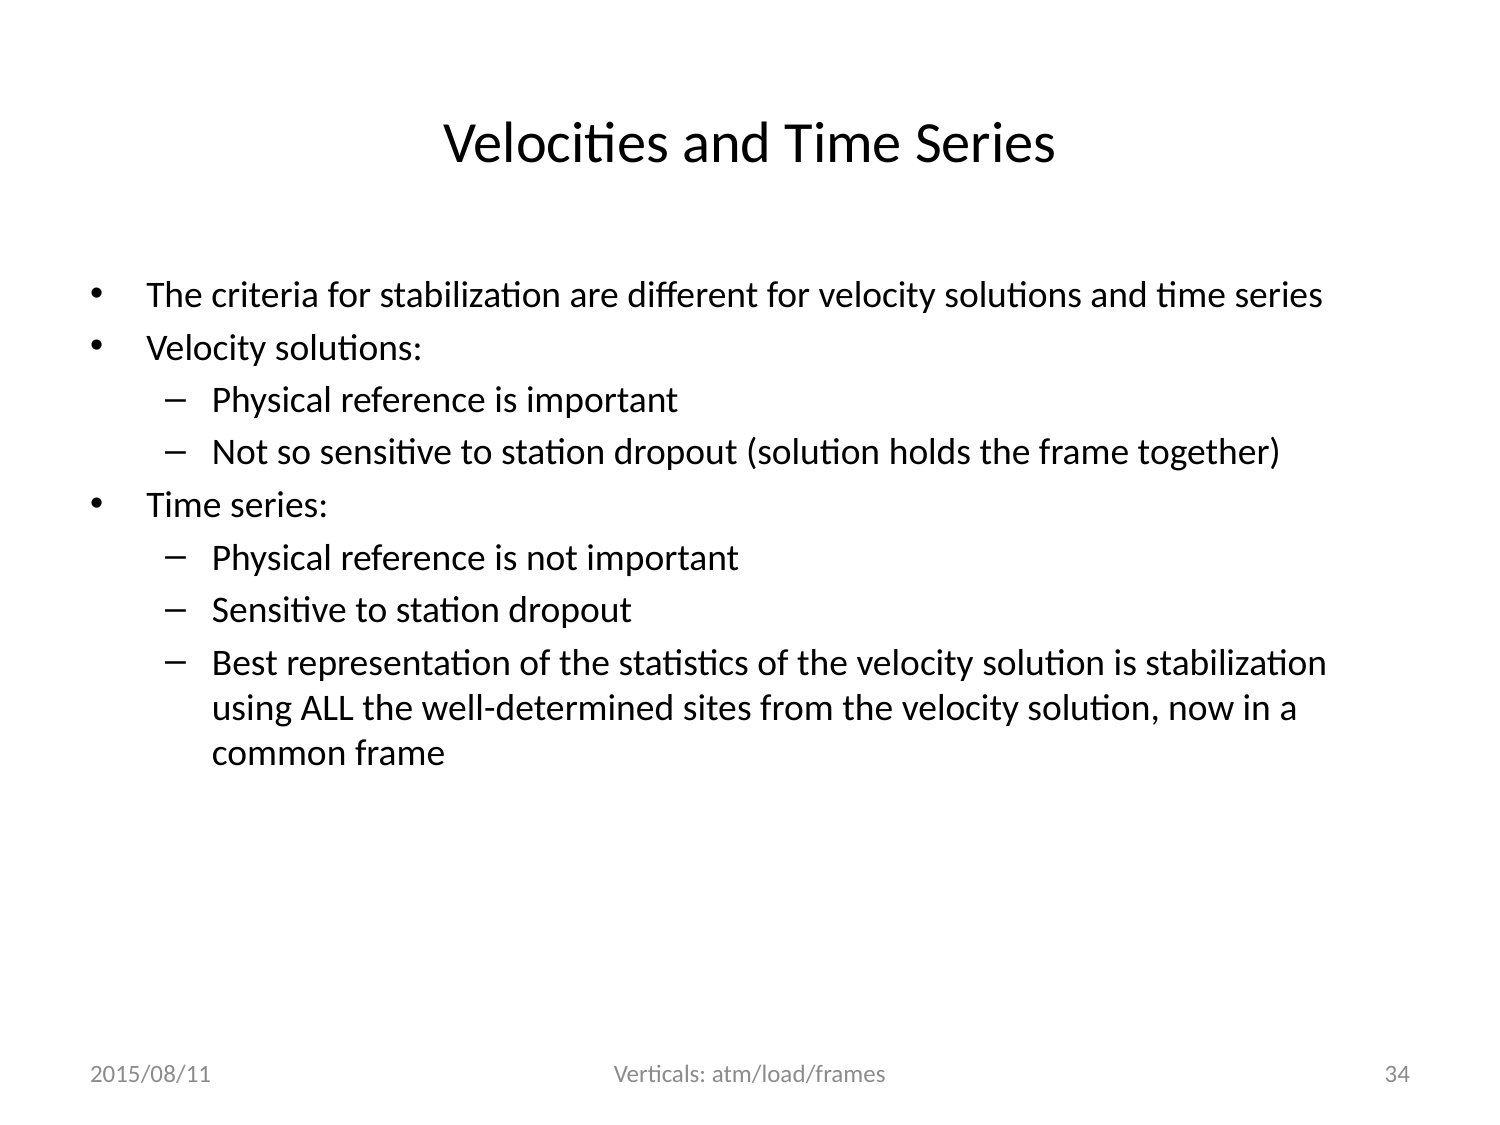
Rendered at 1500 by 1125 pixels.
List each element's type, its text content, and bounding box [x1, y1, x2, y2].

title Velocities and Time Series [75, 45, 1425, 233]
list The criteria for stabilization are different for velocity solutions and time series Velocity solutions: Physical reference is important Not so sensitive to station dropout (solution holds the frame together) Time series: Physical reference is not important Sensitive to station dropout Best representation of the statistics of the velocity solution is stabilization using ALL the well-determined sites from the velocity solution, now in a common frame [75, 262, 1425, 1005]
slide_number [75, 1042, 425, 1103]
footer Verticals: atm/load/frames [512, 1042, 988, 1103]
slide_number 34 [1074, 1042, 1425, 1103]
